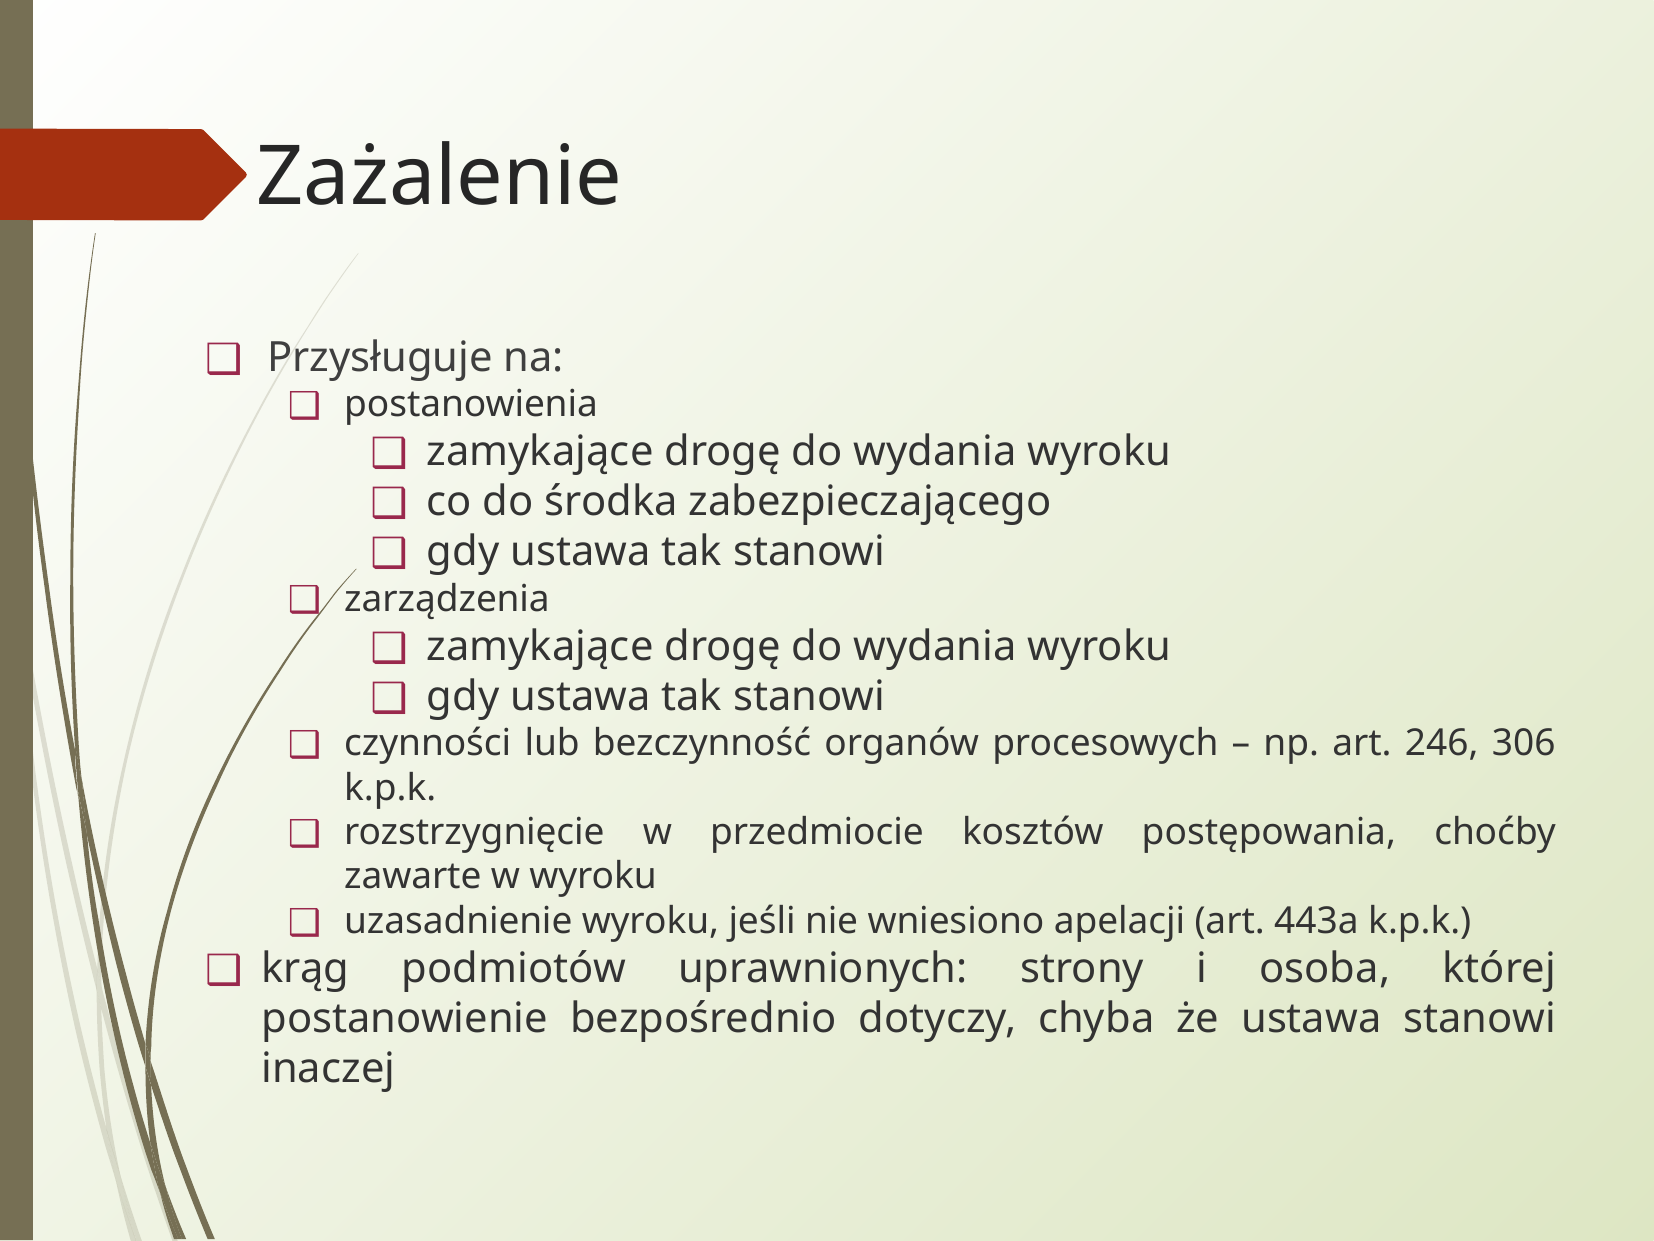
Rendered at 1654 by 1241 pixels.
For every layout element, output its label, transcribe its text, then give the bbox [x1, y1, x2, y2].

list Przysługuje na: postanowienia zamykające drogę do wydania wyroku co do środka zabezpieczającego gdy ustawa tak stanowi zarządzenia zamykające drogę do wydania wyroku gdy ustawa tak stanowi czynności lub bezczynność organów procesowych – np. art. 246, 306 k.p.k. rozstrzygnięcie w przedmiocie kosztów postępowania, choćby zawarte w wyroku uzasadnienie wyroku, jeśli nie wniesiono apelacji (art. 443a k.p.k.) krąg podmiotów uprawnionych: strony i osoba, której postanowienie bezpośrednio dotyczy, chyba że ustawa stanowi inaczej [190, 321, 1572, 1114]
title Zażalenie [241, 114, 1654, 322]
